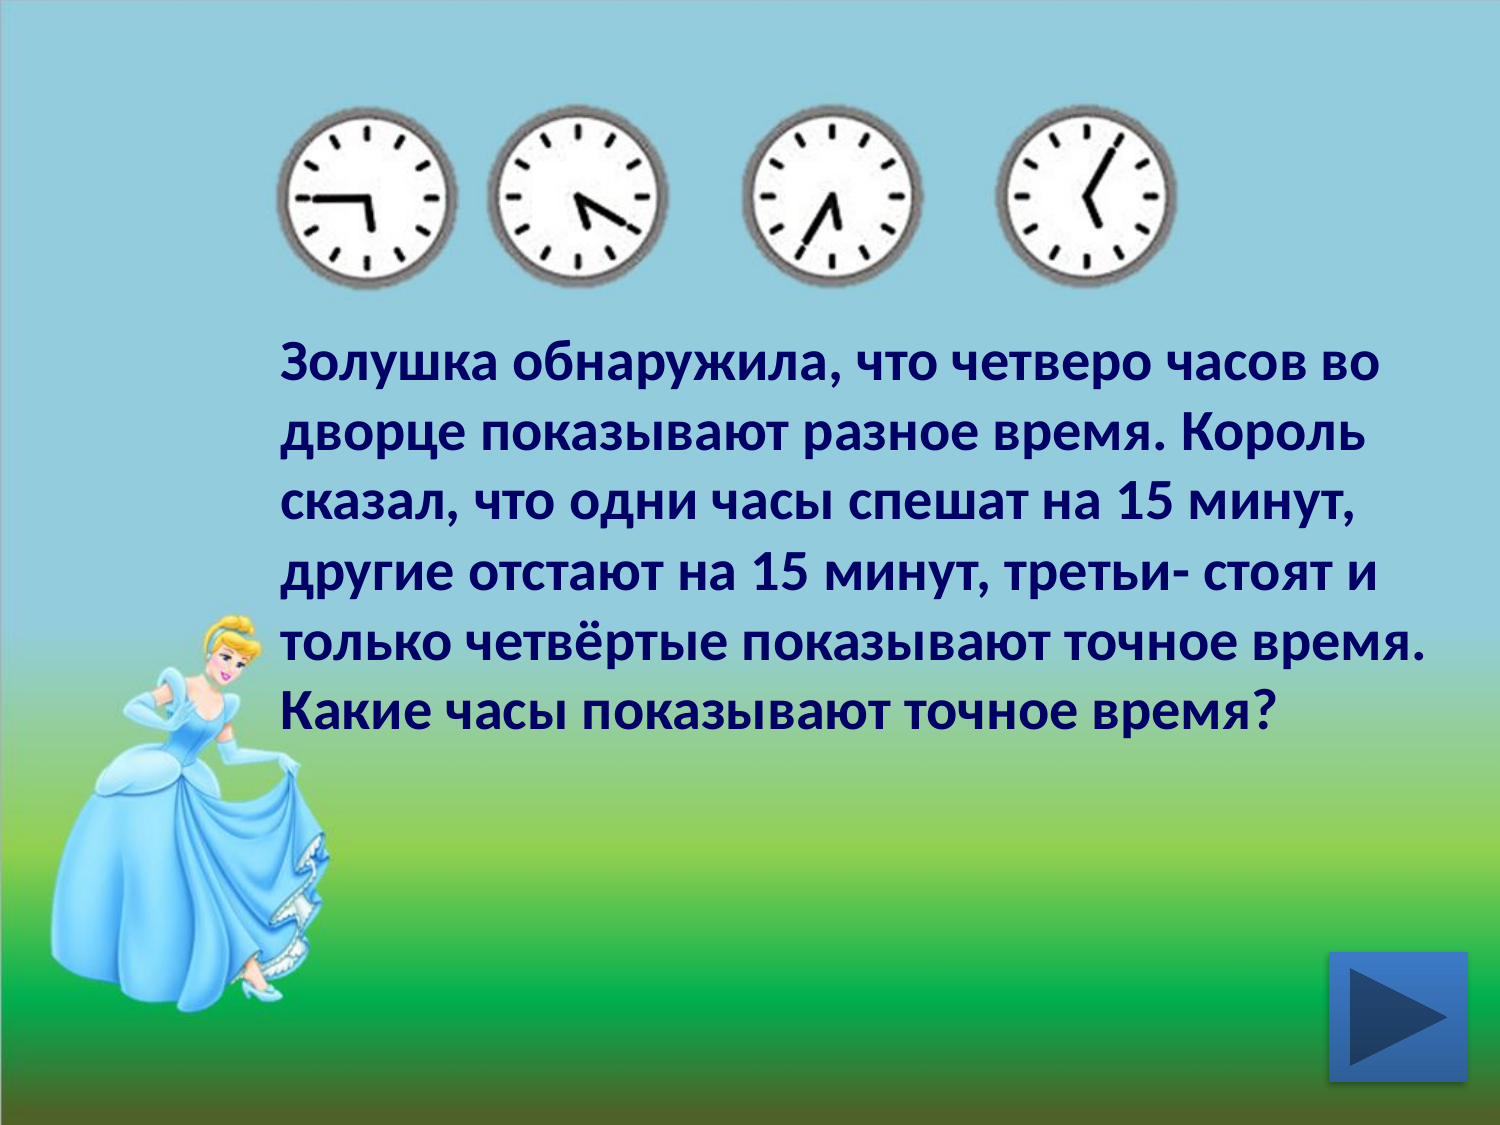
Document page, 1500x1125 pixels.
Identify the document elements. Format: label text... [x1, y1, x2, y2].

text_box [1328, 952, 1468, 1083]
picture [0, 0, 1500, 1125]
text_box Золушка обнаружила, что четверо часов во дворце показывают разное время. Король сказал, что одни часы спешат на 15 минут, другие отстают на 15 минут, третьи- стоят и только четвёртые показывают точное время. Какие часы показывают точное время? [265, 314, 1447, 749]
